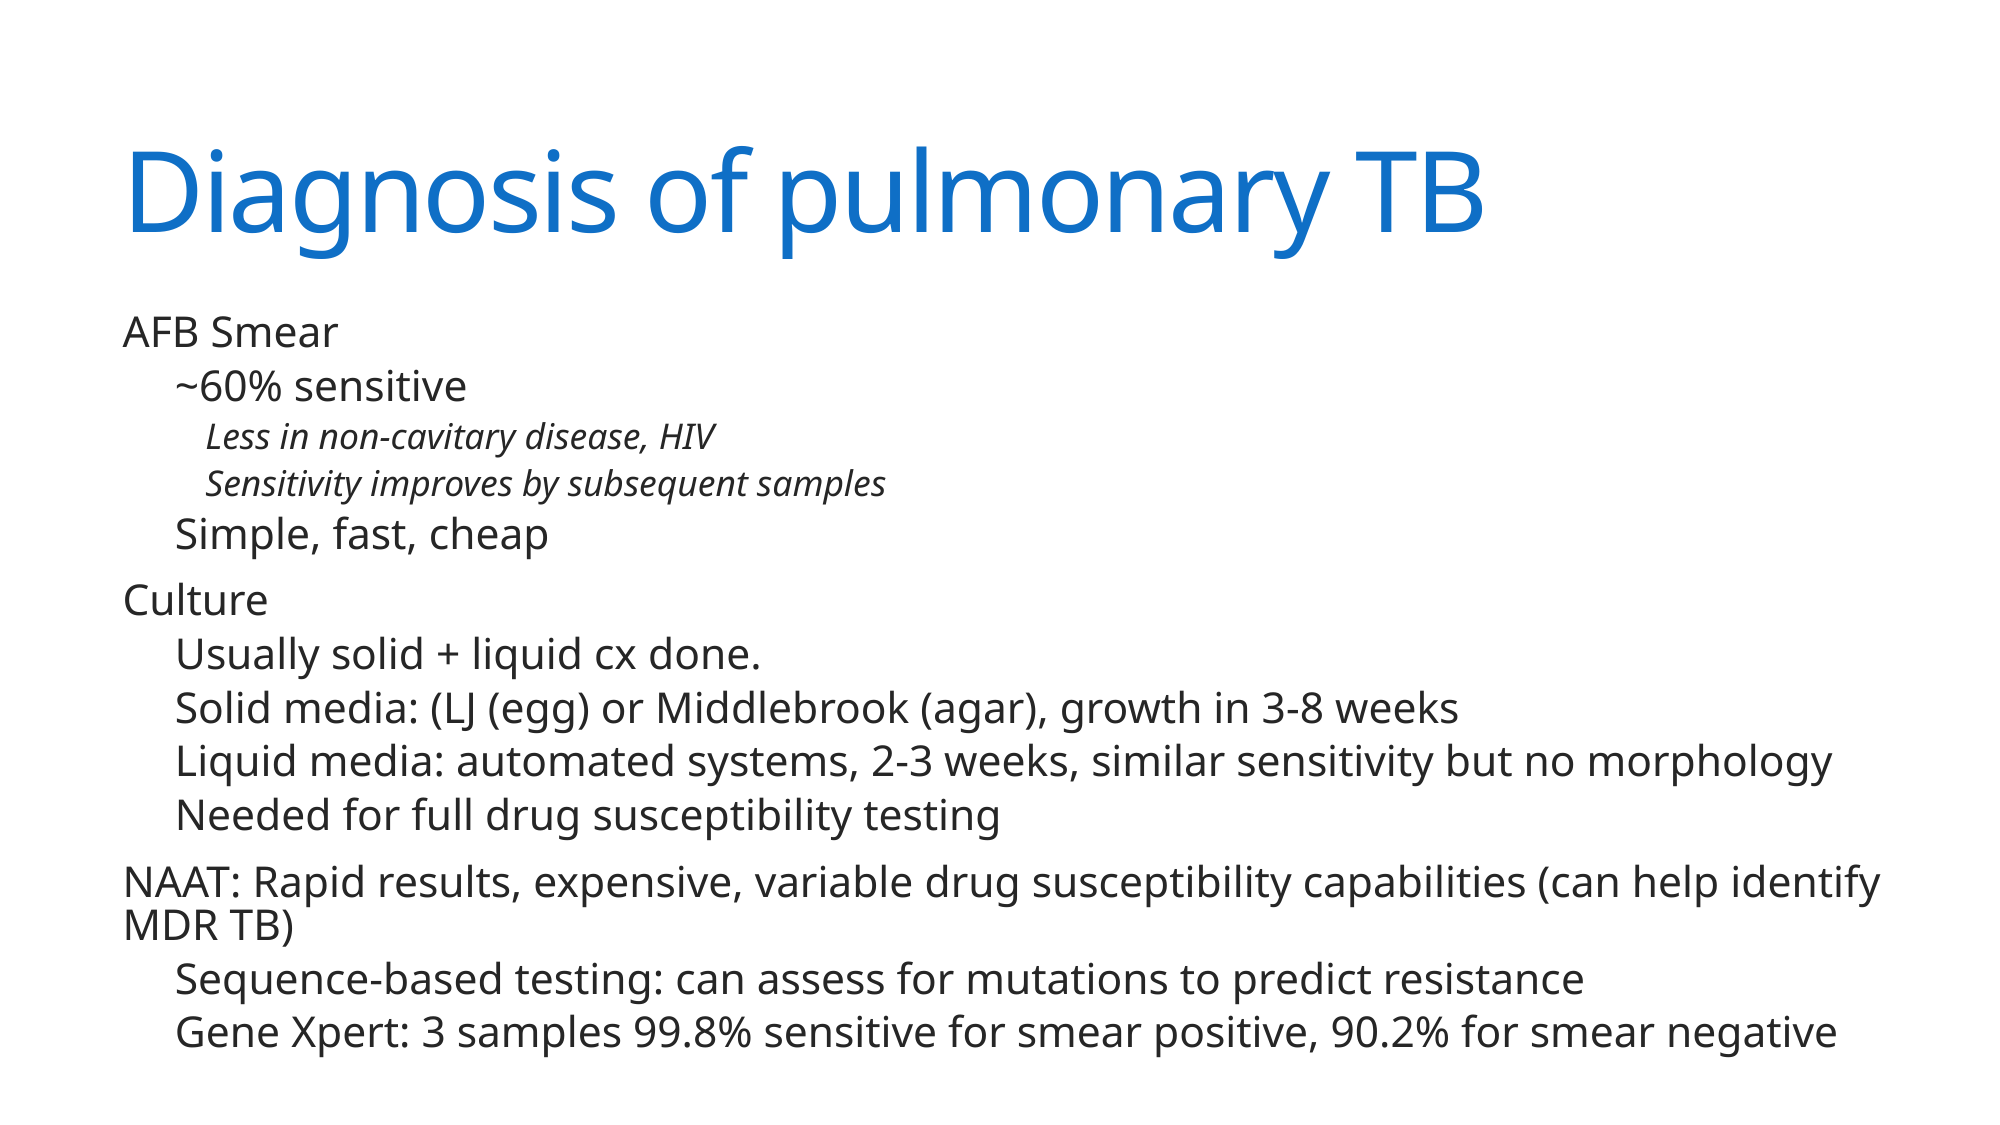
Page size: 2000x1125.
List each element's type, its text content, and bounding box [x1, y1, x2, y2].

list AFB Smear ~60% sensitive Less in non-cavitary disease, HIV Sensitivity improves by subsequent samples Simple, fast, cheap Culture Usually solid + liquid cx done. Solid media: (LJ (egg) or Middlebrook (agar), growth in 3-8 weeks Liquid media: automated systems, 2-3 weeks, similar sensitivity but no morphology Needed for full drug susceptibility testing NAAT: Rapid results, expensive, variable drug susceptibility capabilities (can help identify MDR TB) Sequence-based testing: can assess for mutations to predict resistance Gene Xpert: 3 samples 99.8% sensitive for smear positive, 90.2% for smear negative [107, 305, 1917, 1067]
title Diagnosis of pulmonary TB [107, 62, 1875, 305]
